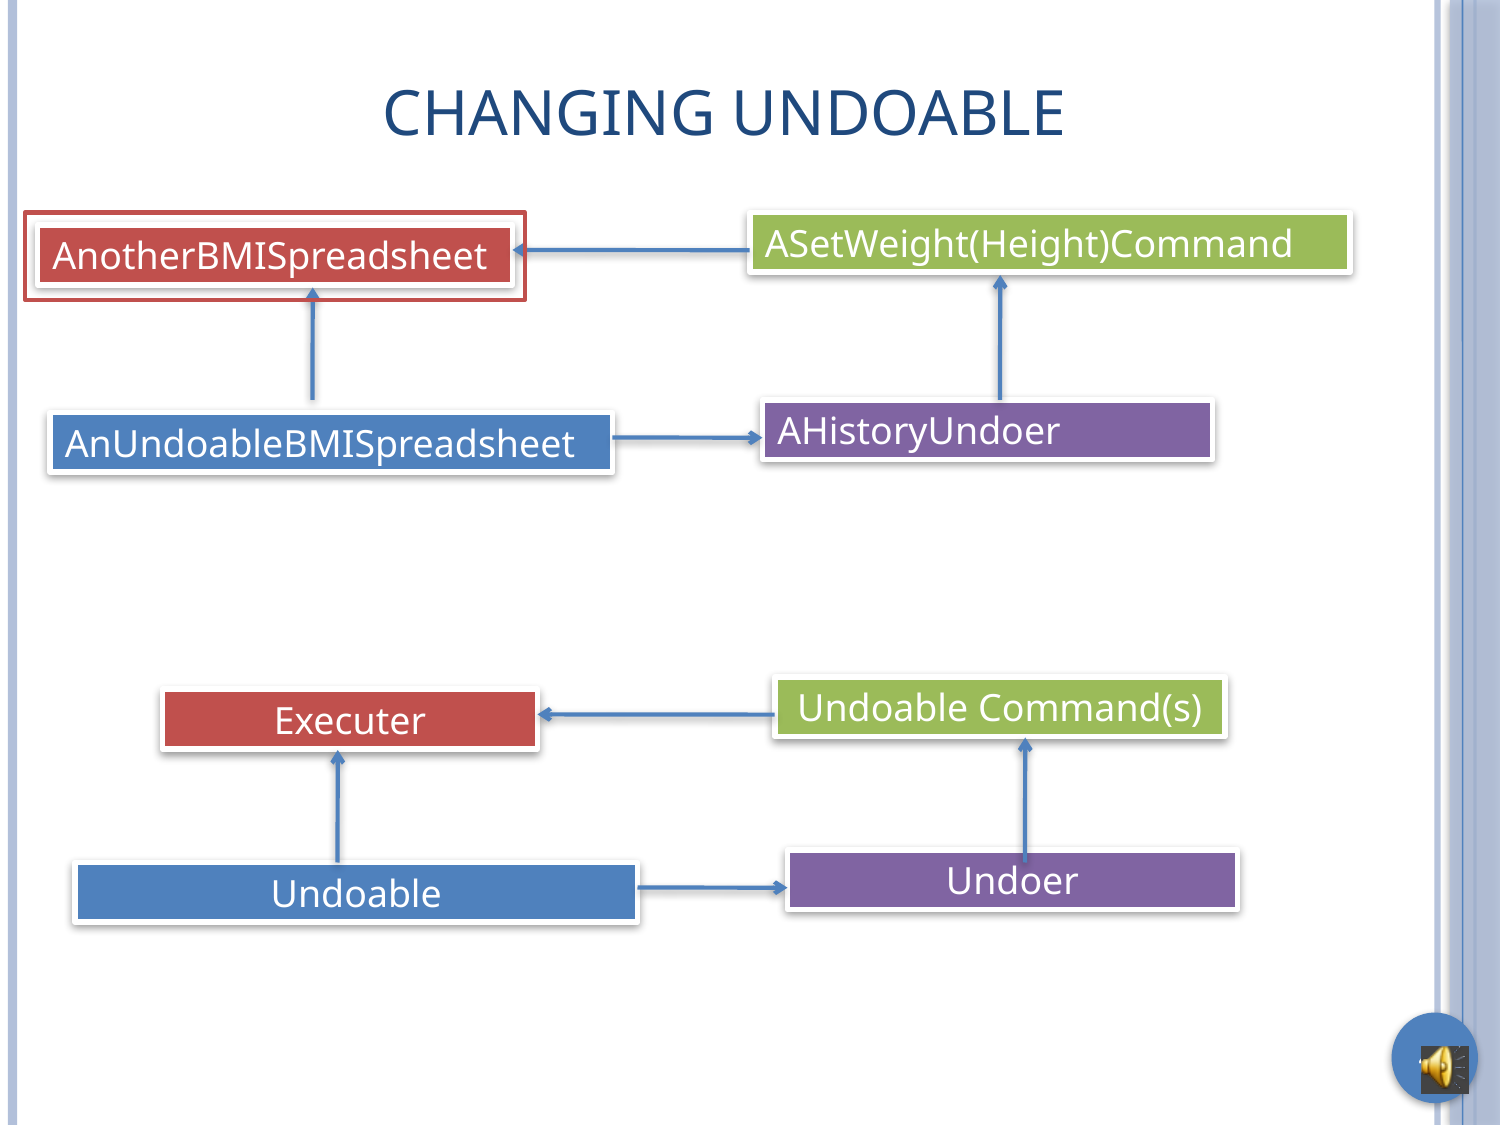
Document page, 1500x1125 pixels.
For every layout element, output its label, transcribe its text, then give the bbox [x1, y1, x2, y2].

text_box Undoable [72, 860, 640, 925]
title Changing Undoable [75, 45, 1375, 175]
text_box AHistoryUndoer [760, 397, 1215, 462]
text_box Undoer [785, 847, 1240, 912]
text_box Executer [160, 686, 540, 752]
text_box AnUndoableBMISpreadsheet [47, 410, 615, 475]
picture [1419, 1044, 1471, 1096]
text_box [23, 210, 527, 302]
text_box ASetWeight(Height)Command [747, 210, 1353, 275]
text_box Undoable Command(s) [772, 674, 1228, 739]
